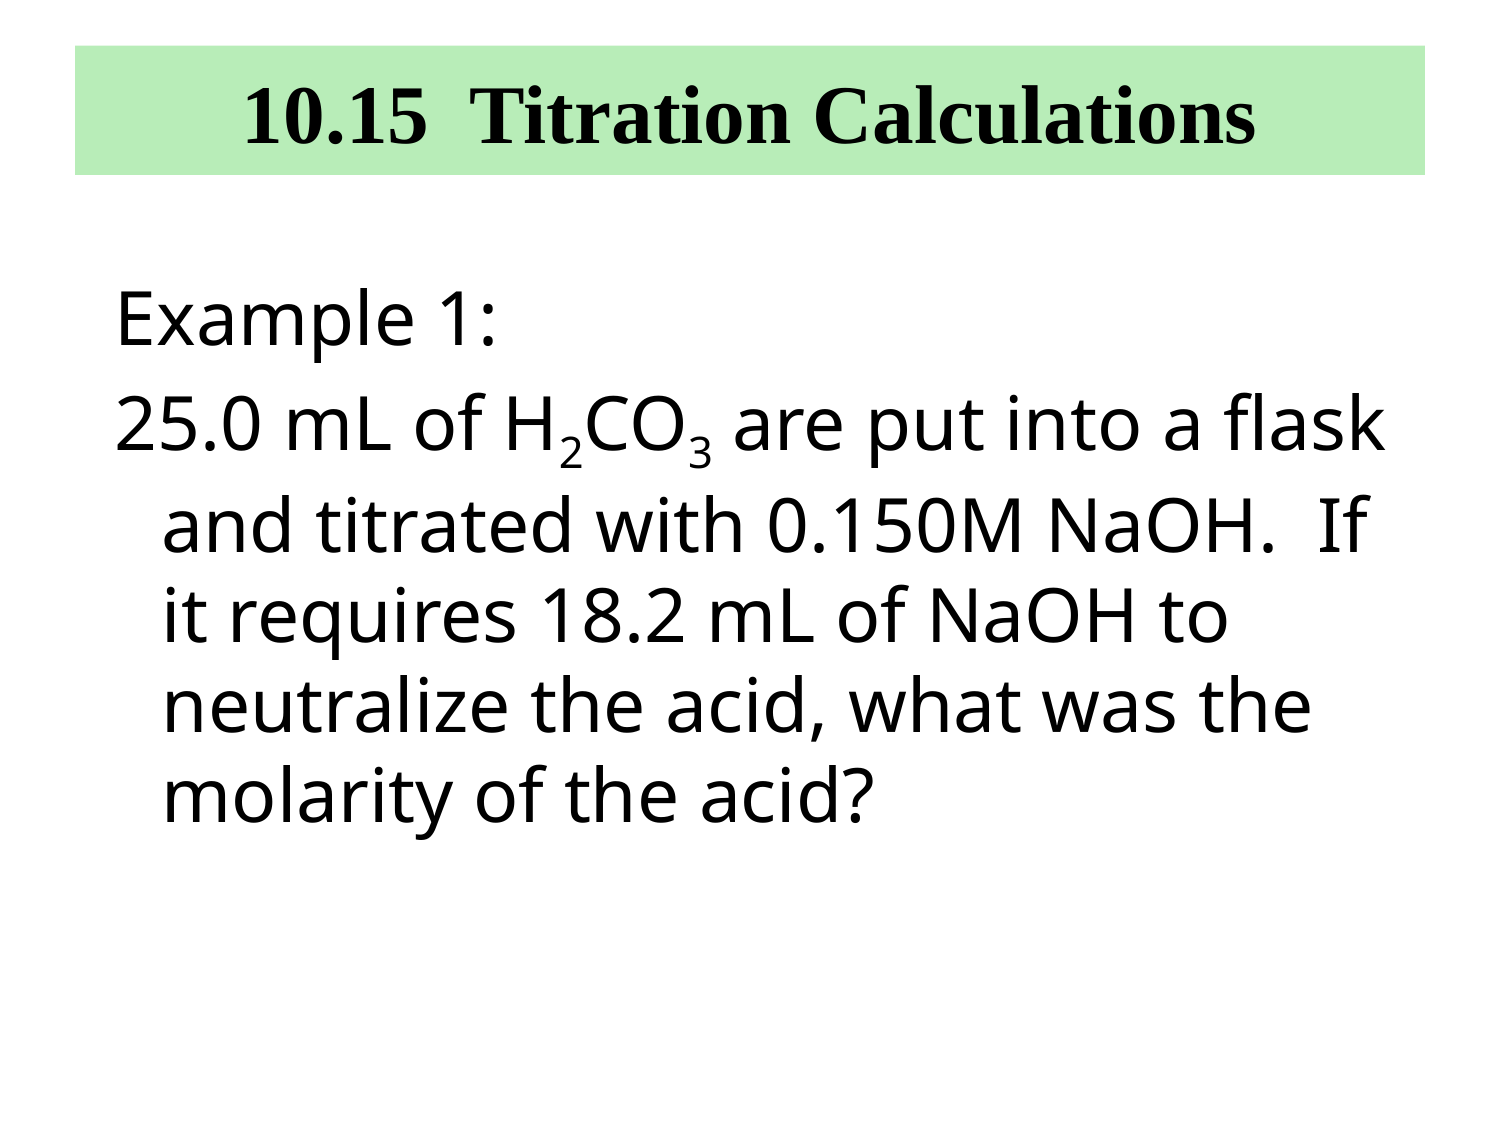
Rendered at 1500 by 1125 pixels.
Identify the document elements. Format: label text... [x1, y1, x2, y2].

title 10.15 Titration Calculations [75, 45, 1425, 175]
list Example 1: 25.0 mL of H2CO3 are put into a flask and titrated with 0.150M NaOH. If it requires 18.2 mL of NaOH to neutralize the acid, what was the molarity of the acid? [24, 262, 1438, 1000]
